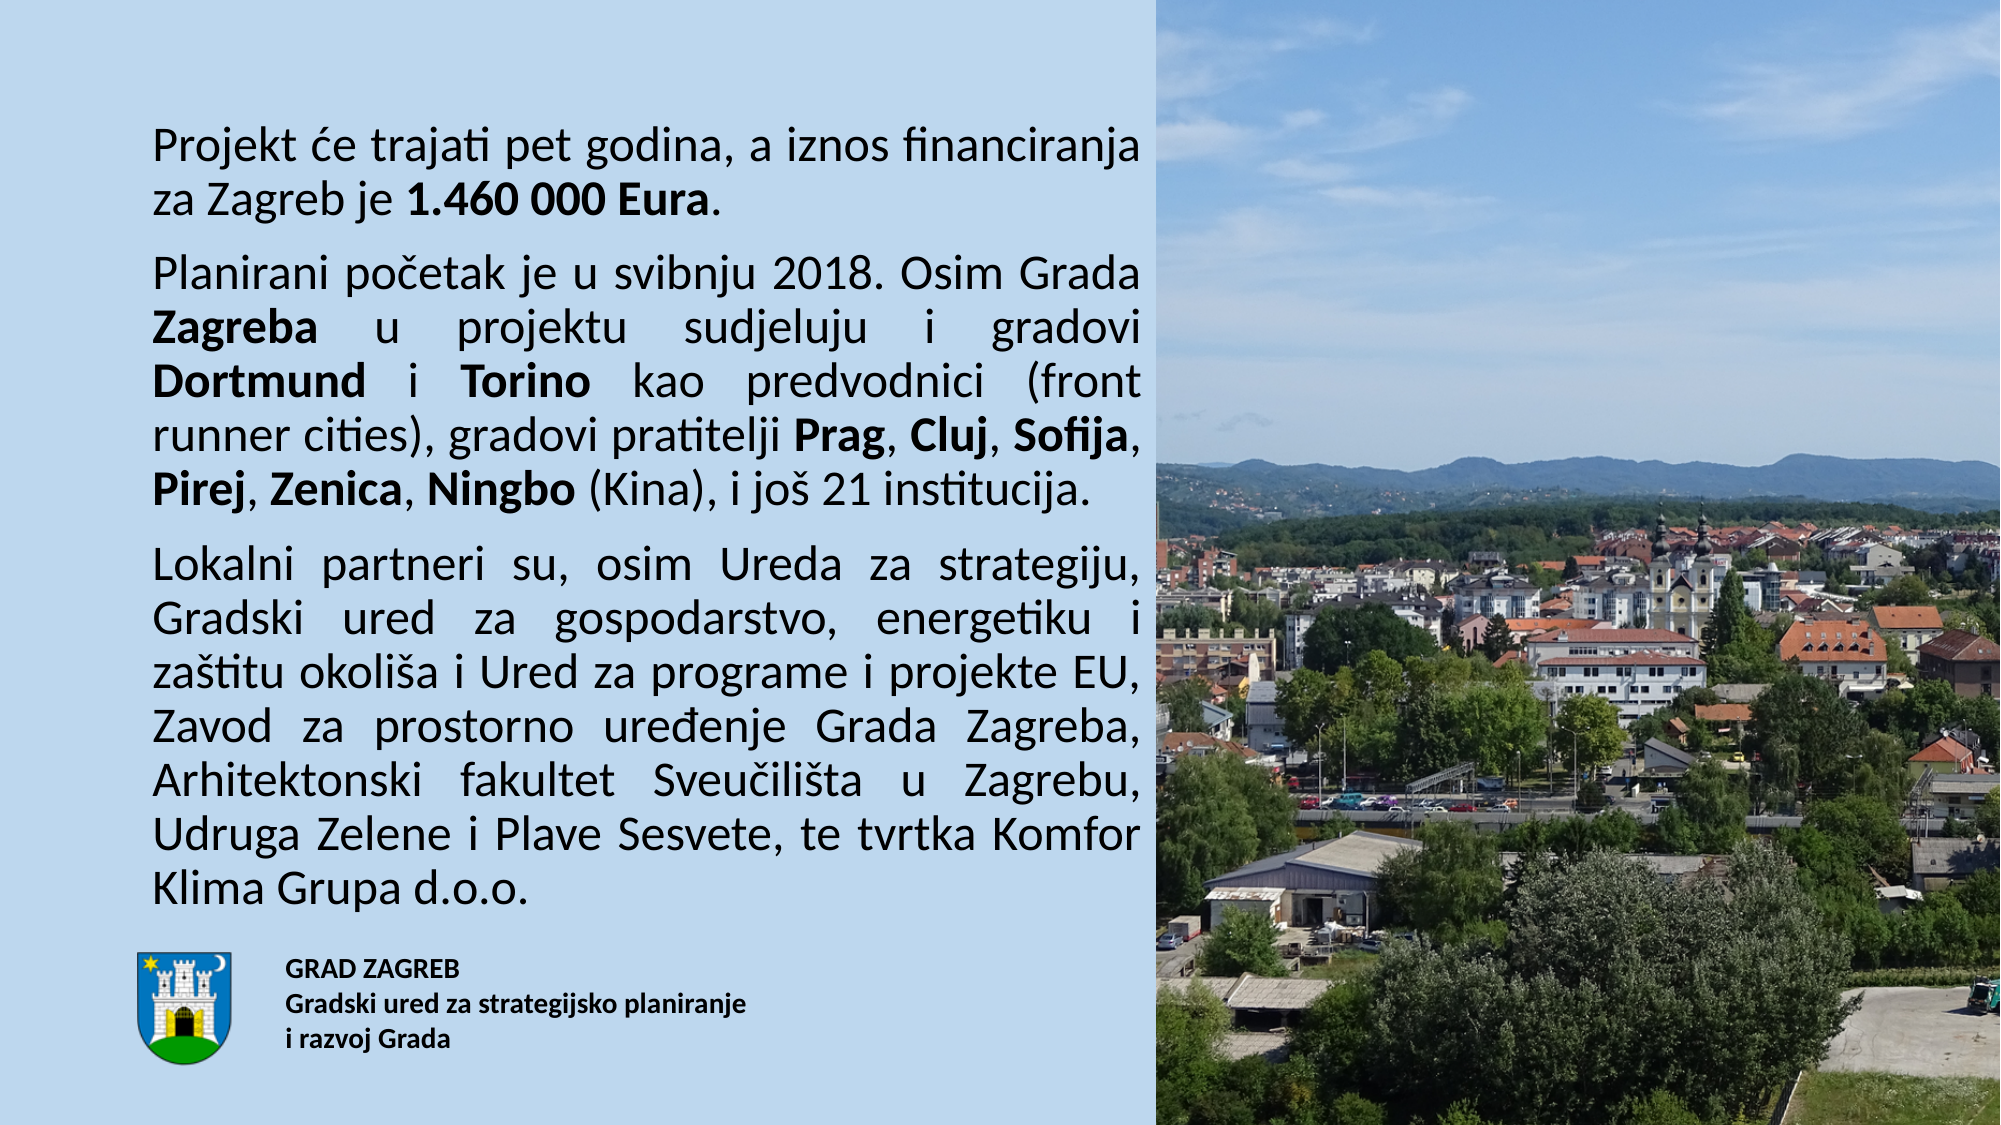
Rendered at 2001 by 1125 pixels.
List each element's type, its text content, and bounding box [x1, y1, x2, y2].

list Projekt će trajati pet godina, a iznos financiranja za Zagreb je 1.460 000 Eura. Planirani početak je u svibnju 2018. Osim Grada Zagreba u projektu sudjeluju i gradovi Dortmund i Torino kao predvodnici (front runner cities), gradovi pratitelji Prag, Cluj, Sofija, Pirej, Zenica, Ningbo (Kina), i još 21 institucija. Lokalni partneri su, osim Ureda za strategiju, Gradski ured za gospodarstvo, energetiku i zaštitu okoliša i Ured za programe i projekte EU, Zavod za prostorno uređenje Grada Zagreba, Arhitektonski fakultet Sveučilišta u Zagrebu, Udruga Zelene i Plave Sesvete, te tvrtka Komfor Klima Grupa d.o.o. [137, 110, 1156, 911]
picture [1156, 0, 2000, 1125]
picture [137, 952, 233, 1066]
text_box GRAD ZAGREB Gradski ured za strategijsko planiranje i razvoj Grada [270, 942, 1156, 1062]
